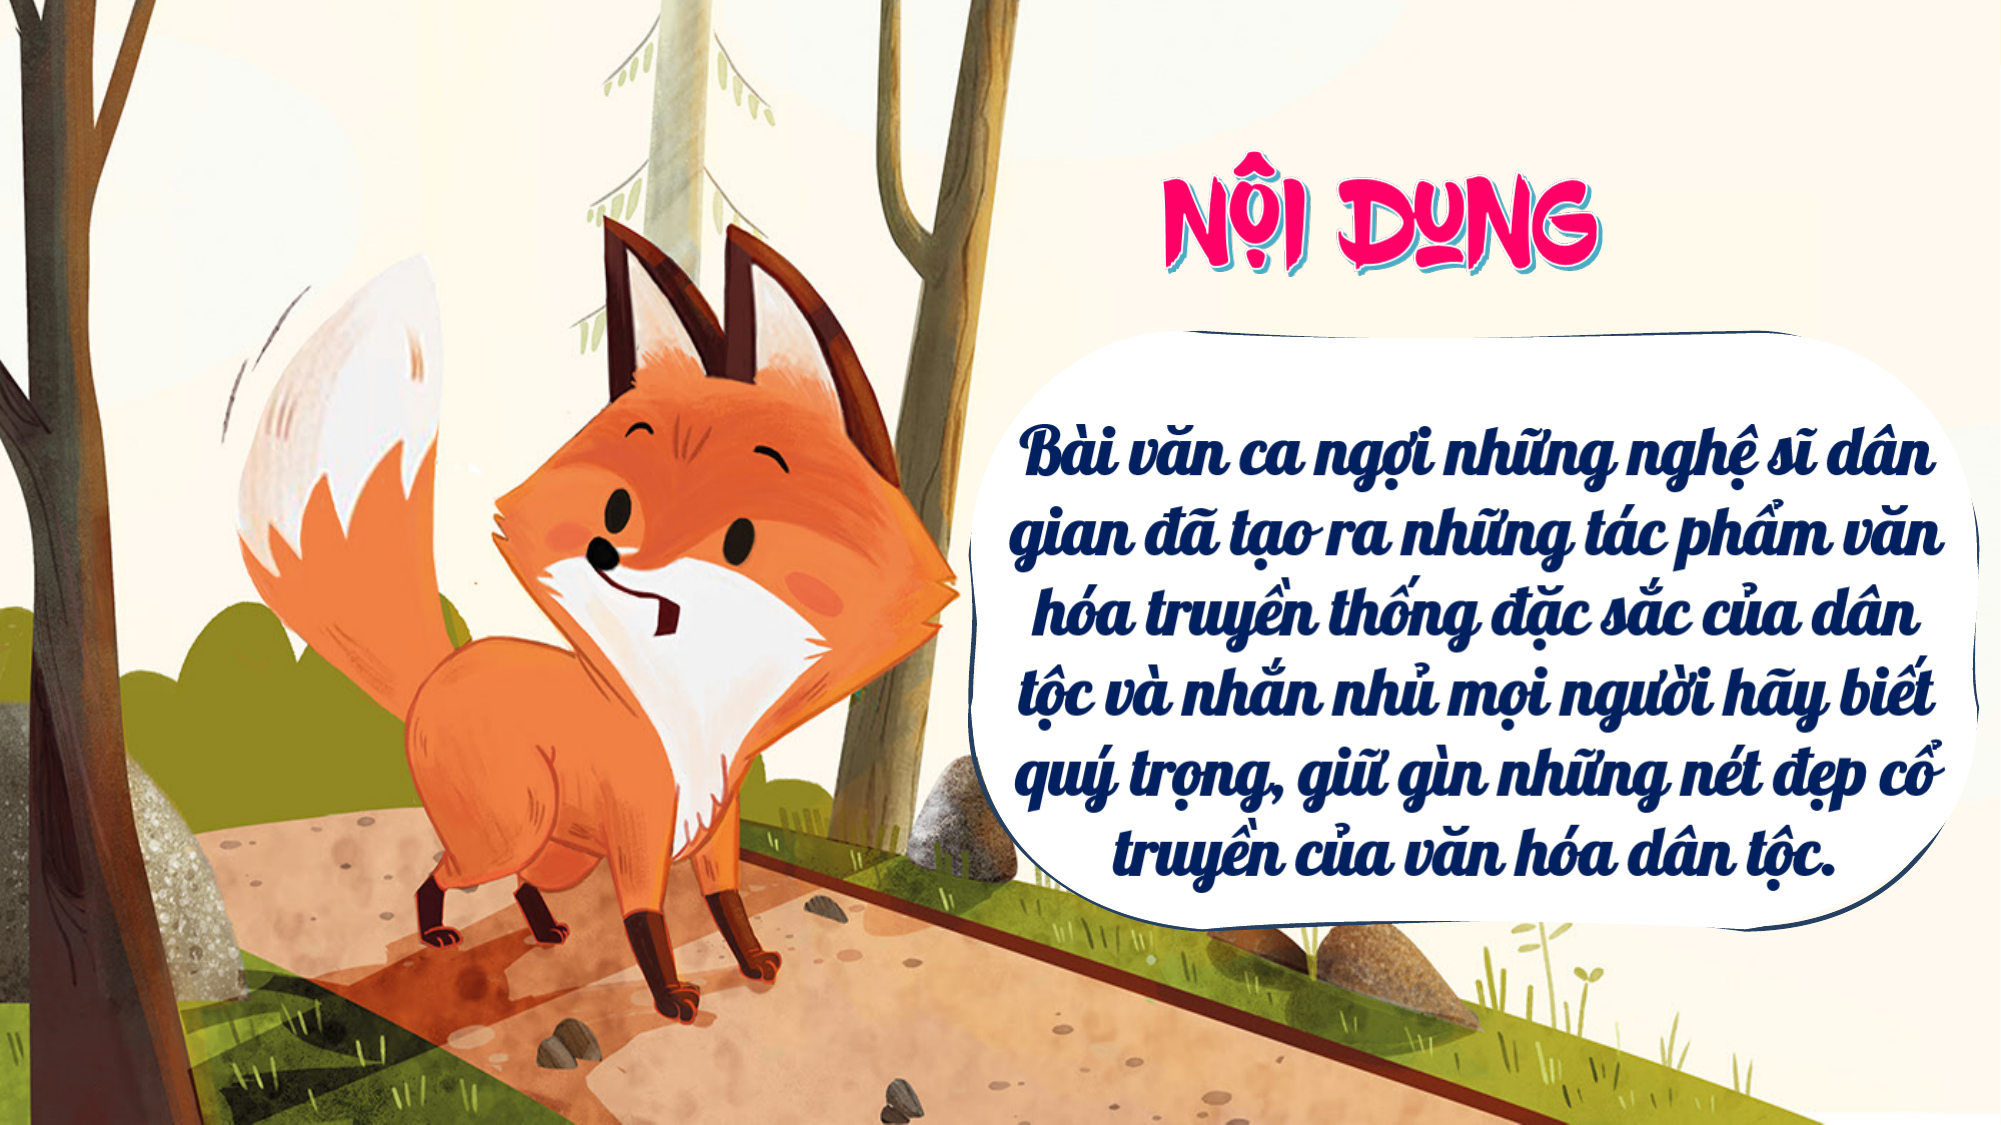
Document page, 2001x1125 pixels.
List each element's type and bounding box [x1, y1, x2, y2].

picture [1145, 136, 1612, 304]
text_box [0, 0, 2000, 1125]
picture [970, 396, 1996, 938]
